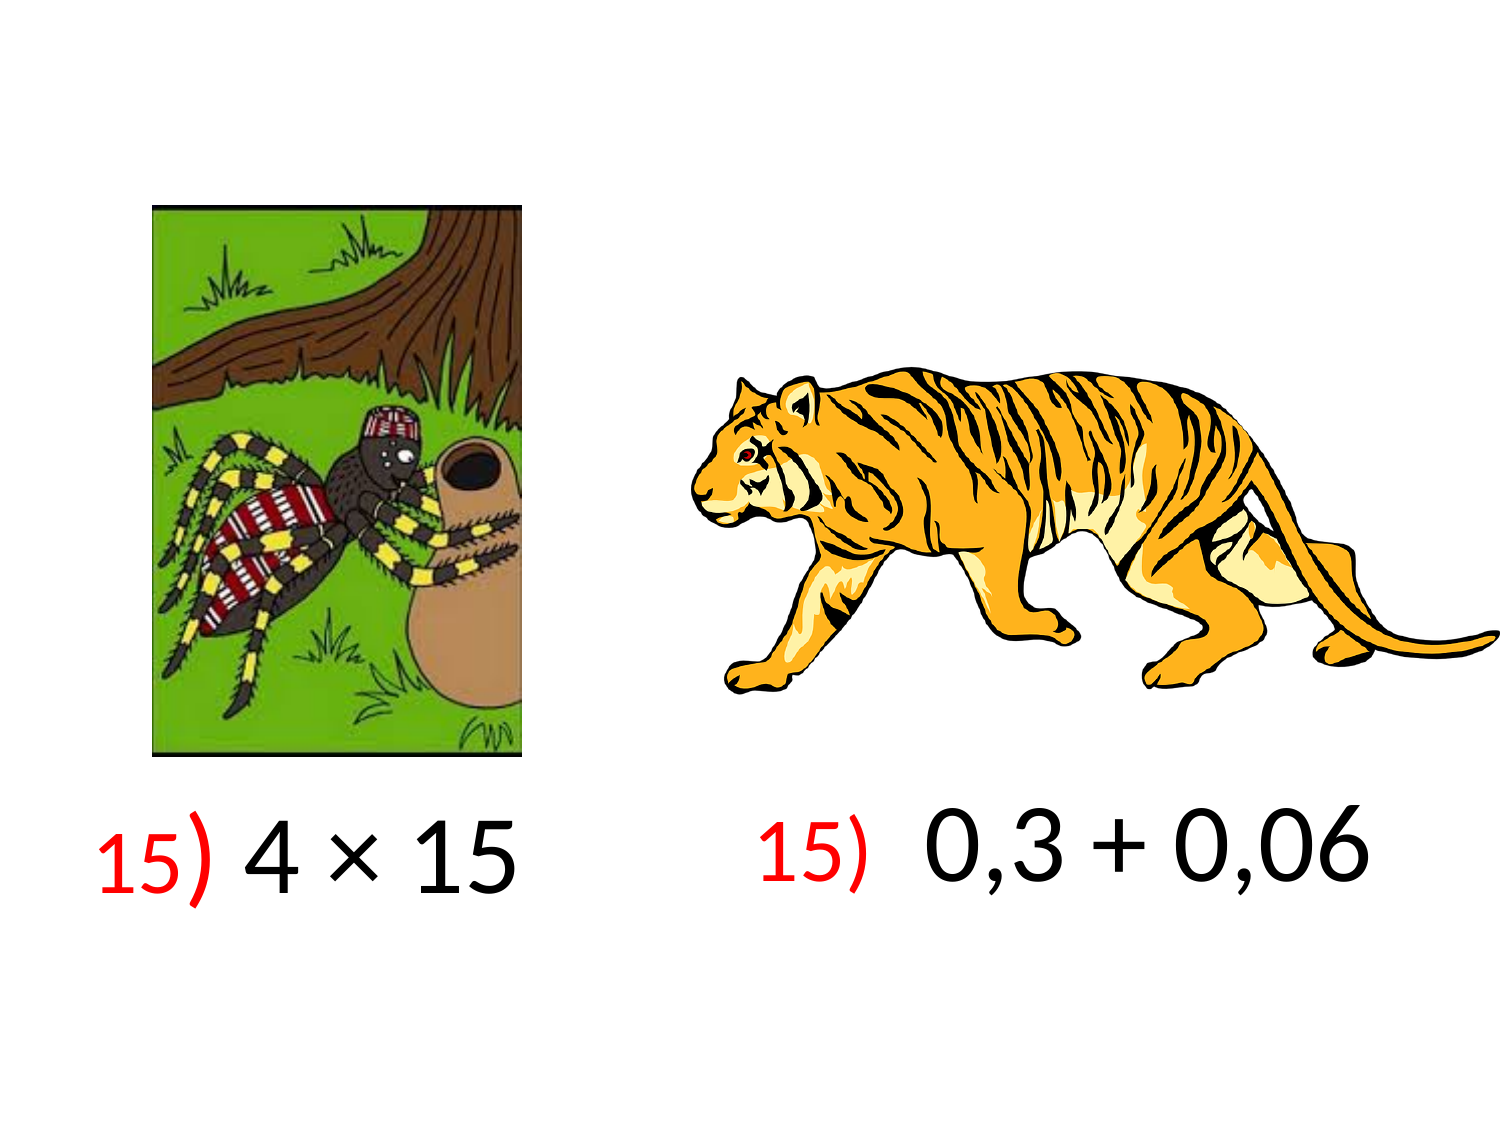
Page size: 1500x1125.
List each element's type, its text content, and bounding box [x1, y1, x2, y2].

picture [152, 205, 523, 757]
text_box 15) 4 × 15 [76, 773, 544, 924]
picture [691, 327, 1500, 733]
text_box 15) 0,3 + 0,06 [738, 761, 1447, 912]
